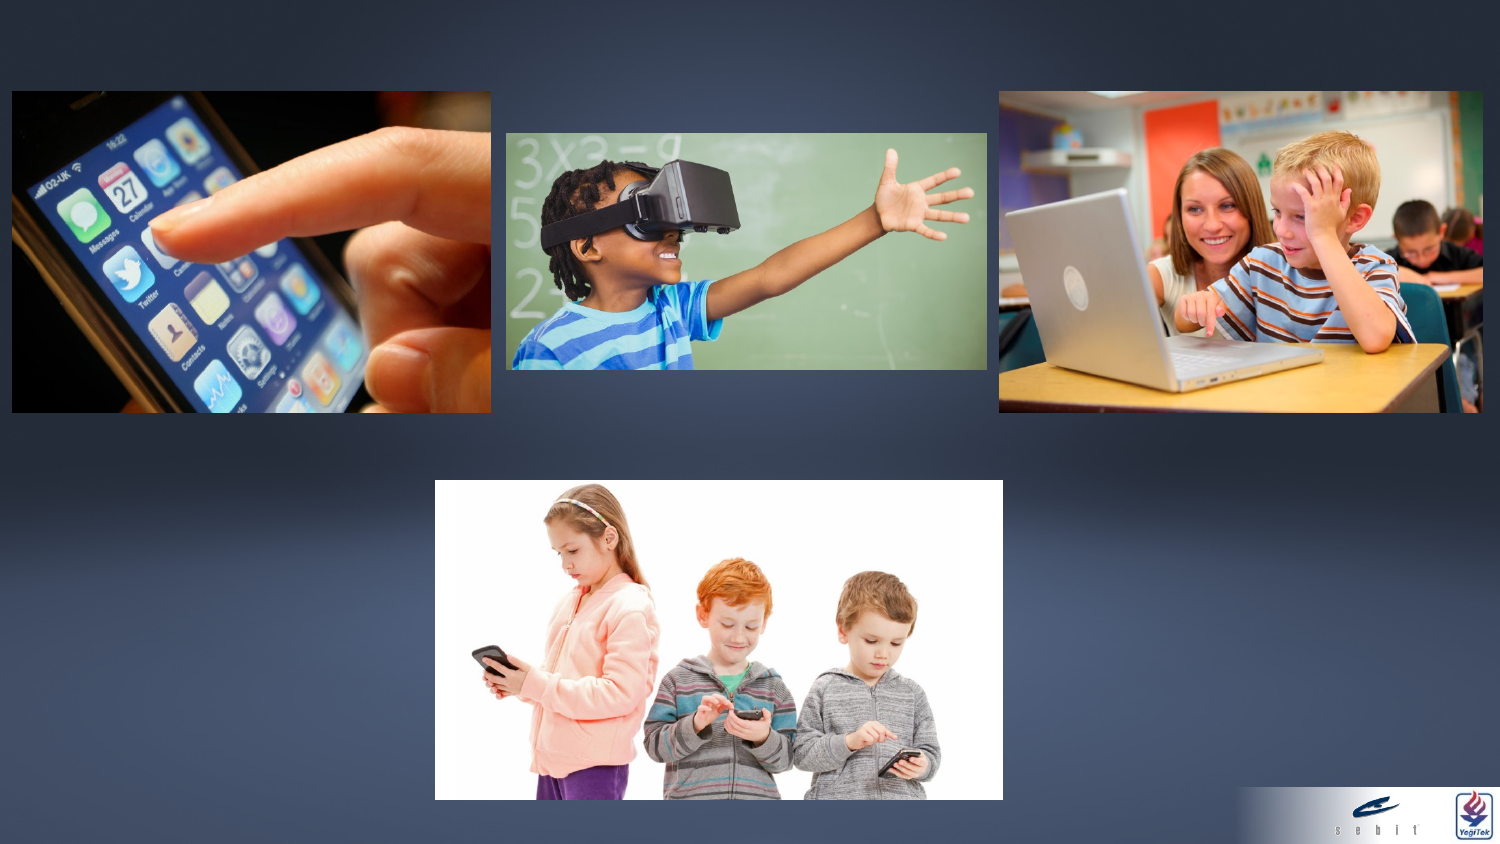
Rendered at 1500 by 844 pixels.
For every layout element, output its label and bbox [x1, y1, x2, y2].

list [12, 90, 491, 413]
text_box [1256, 787, 1263, 844]
picture [0, 0, 1500, 844]
